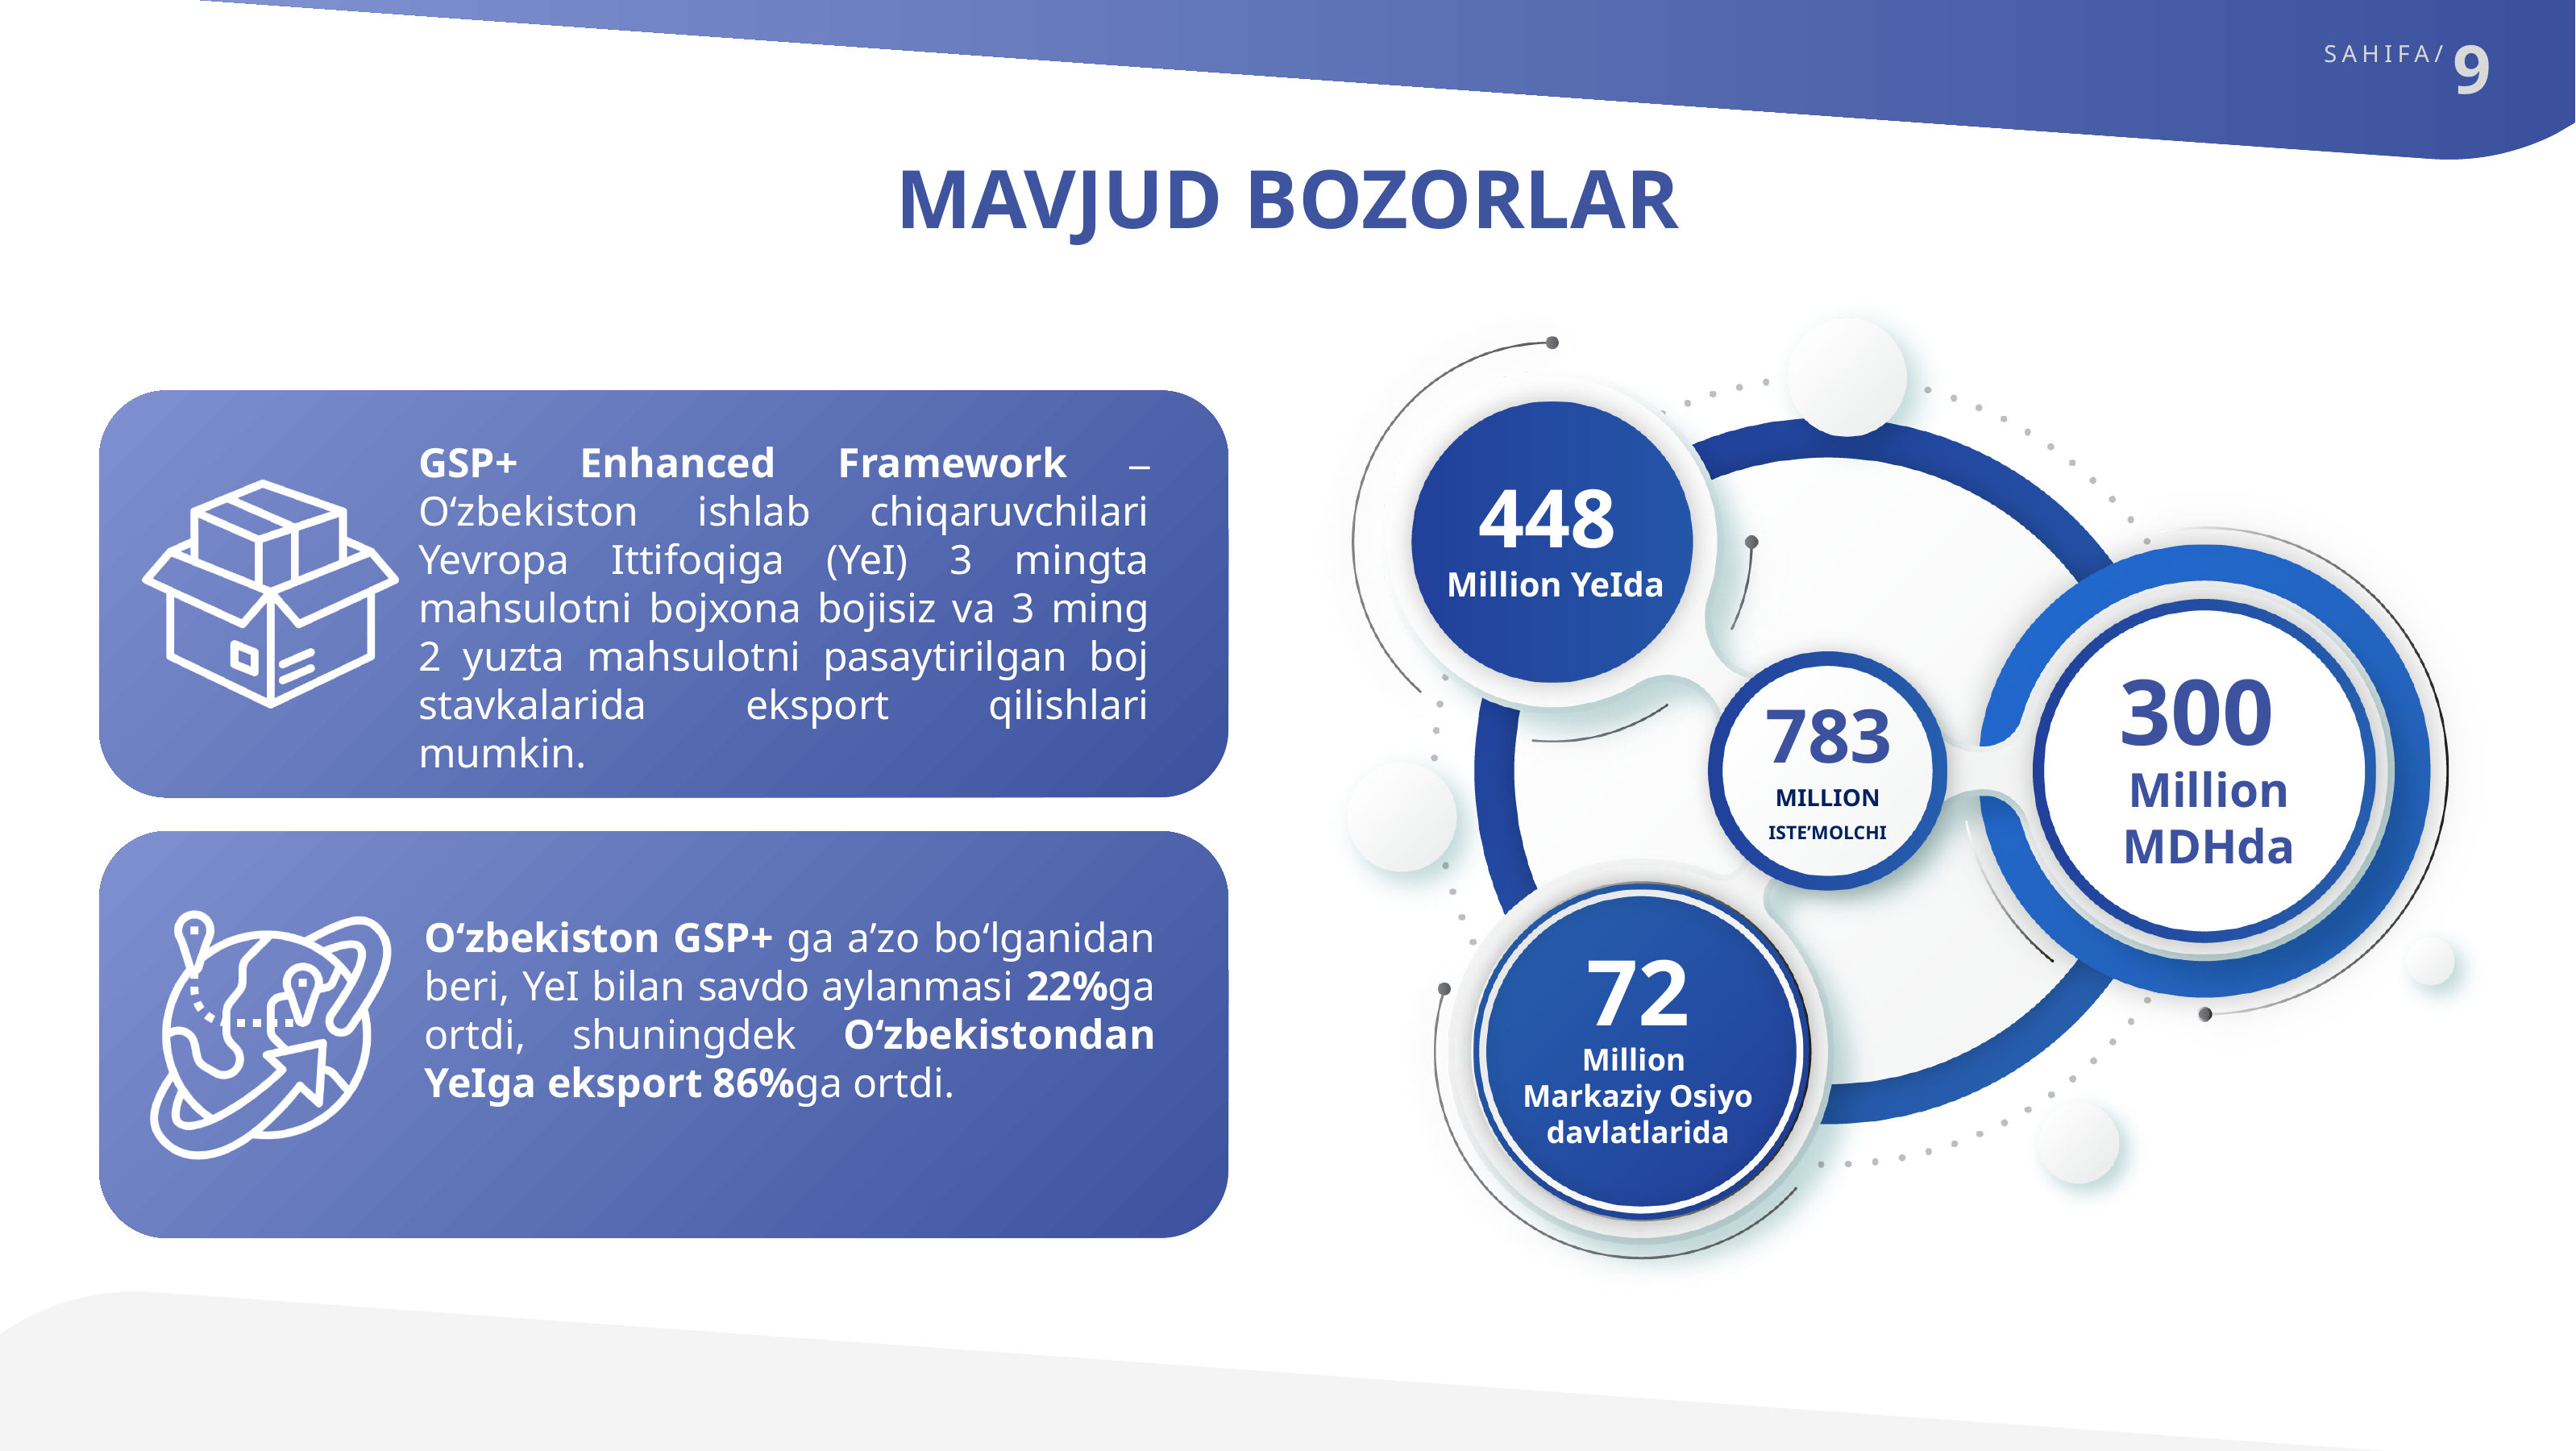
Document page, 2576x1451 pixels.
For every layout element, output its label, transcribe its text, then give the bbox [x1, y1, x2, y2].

picture [142, 465, 399, 722]
text_box GSP+ Enhanced Framework – O‘zbekiston ishlab chiqaruvchilari Yevropa Ittifoqiga (YeI) 3 mingta mahsulotni bojxona bojisiz va 3 ming 2 yuzta mahsulotni pasaytirilgan boj stavkalarida eksport qilishlari mumkin. [406, 430, 1161, 782]
text_box MAVJUD BOZORLAR [571, 142, 2004, 252]
picture [142, 906, 399, 1163]
text_box [98, 389, 1230, 799]
text_box [98, 830, 1230, 1239]
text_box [1257, 233, 2503, 1309]
text_box O‘zbekiston GSP+ ga a’zo bo‘lganidan beri, YeI bilan savdo aylanmasi 22%ga ortdi, shuningdek O‘zbekistondan YeIga eksport 86%ga ortdi. [412, 906, 1168, 1112]
